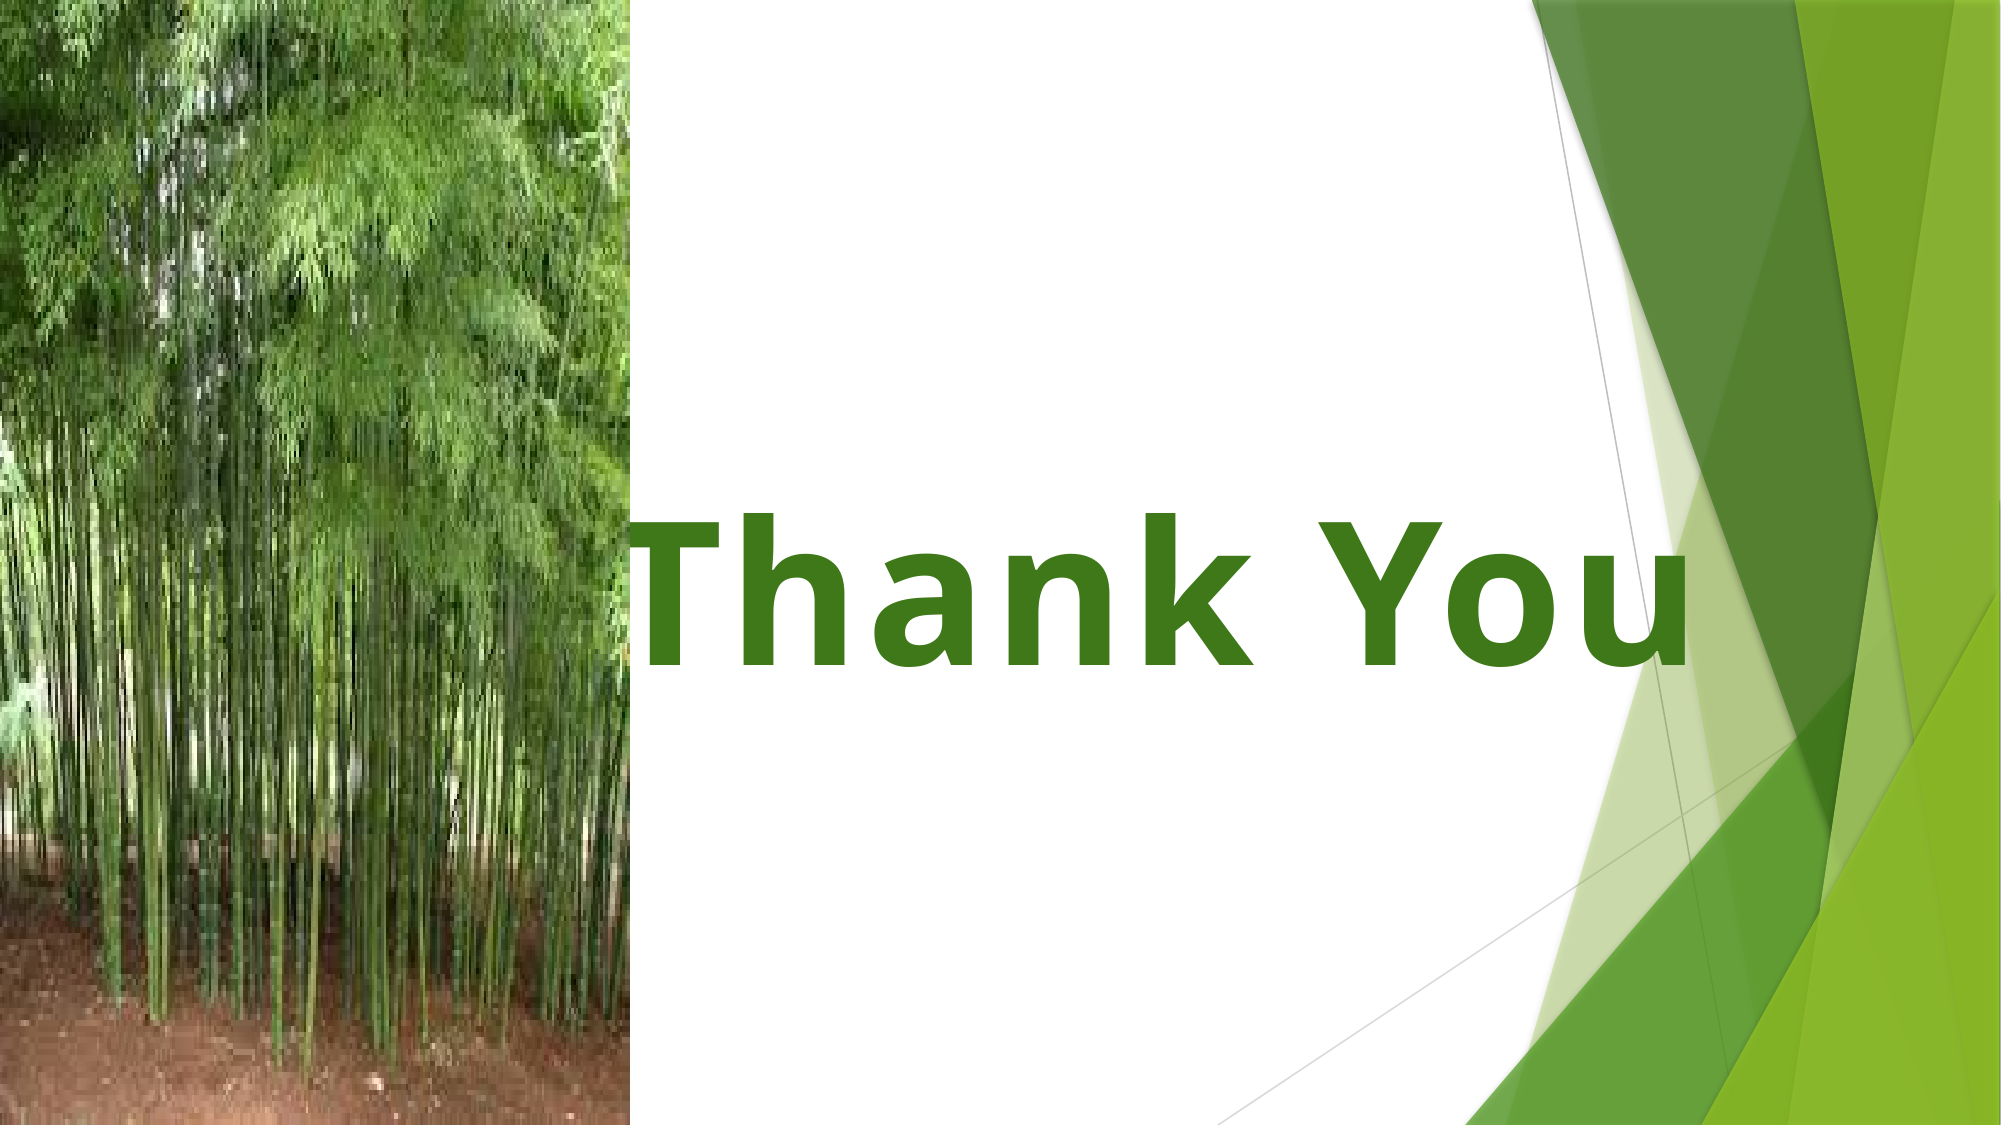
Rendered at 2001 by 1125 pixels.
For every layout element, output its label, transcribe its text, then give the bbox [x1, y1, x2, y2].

picture [0, 0, 630, 1125]
text_box Thank You [634, 457, 1718, 713]
